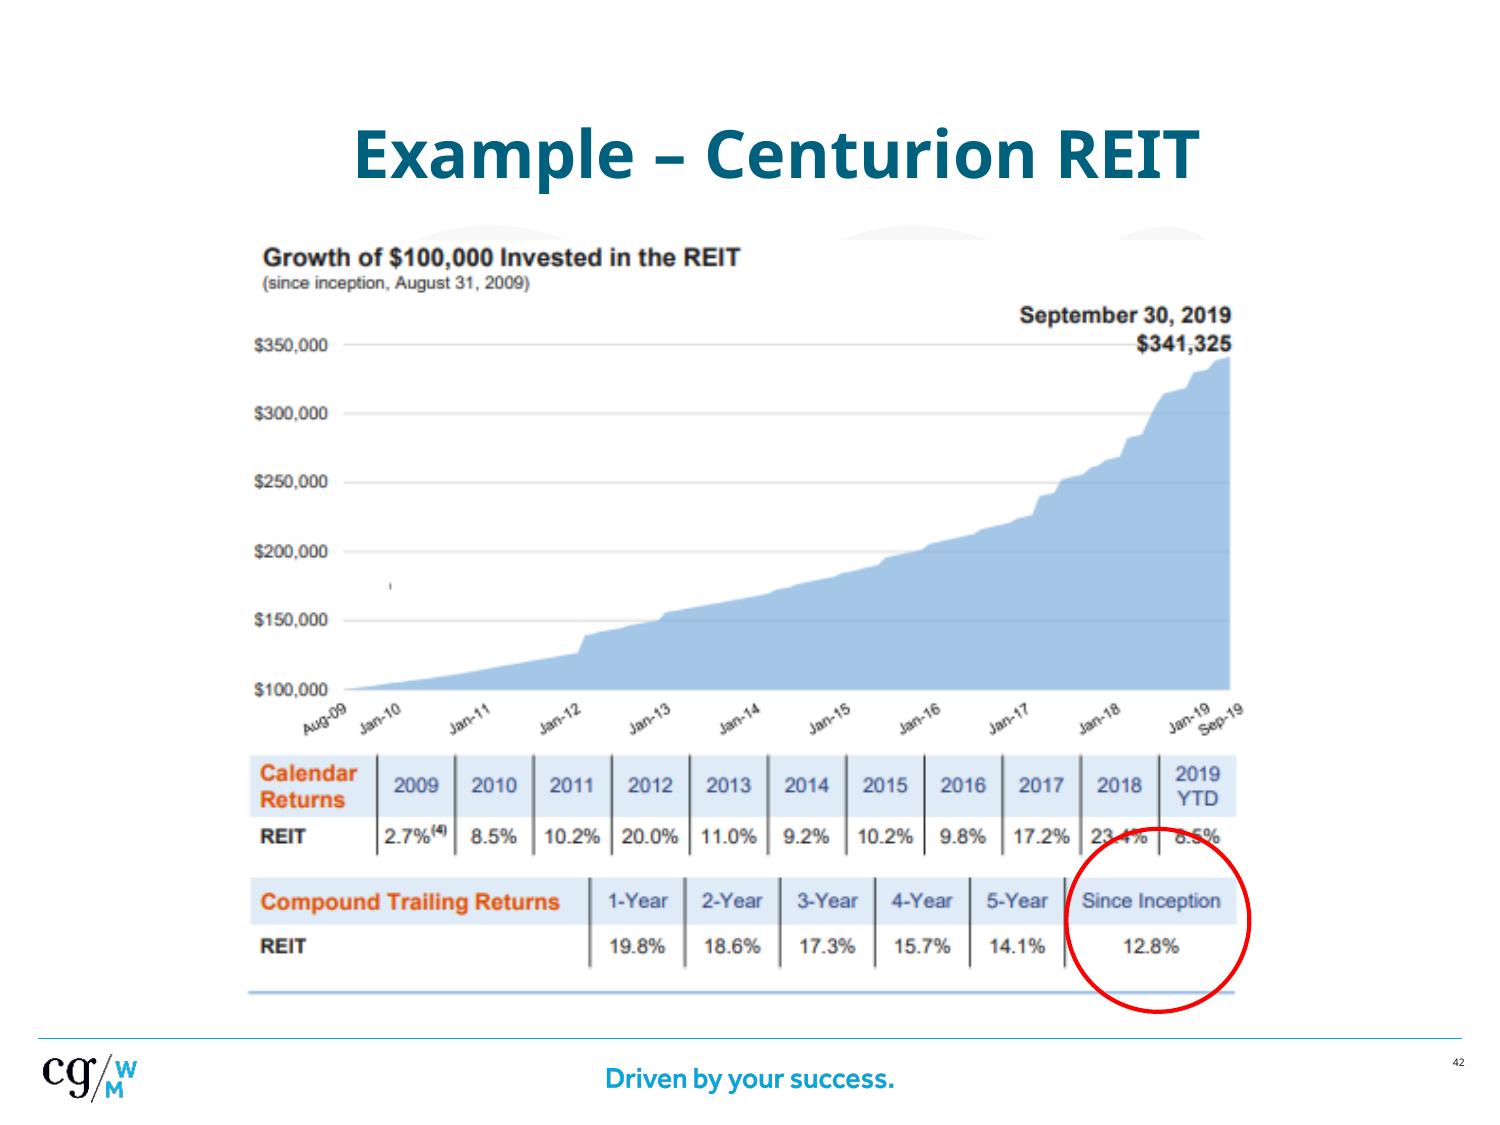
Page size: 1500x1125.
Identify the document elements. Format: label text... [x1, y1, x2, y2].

picture [37, 1048, 144, 1112]
text_box [1128, 1009, 1188, 1014]
list [119, 272, 1390, 1020]
text_box [148, 232, 1420, 980]
picture [611, 1072, 619, 1084]
picture [246, 239, 1263, 1001]
slide_number 41 [1389, 1019, 1480, 1106]
picture [698, 1077, 703, 1085]
picture [606, 1068, 713, 1094]
title Example – Centurion REIT [106, 97, 1449, 211]
picture [698, 1068, 894, 1094]
